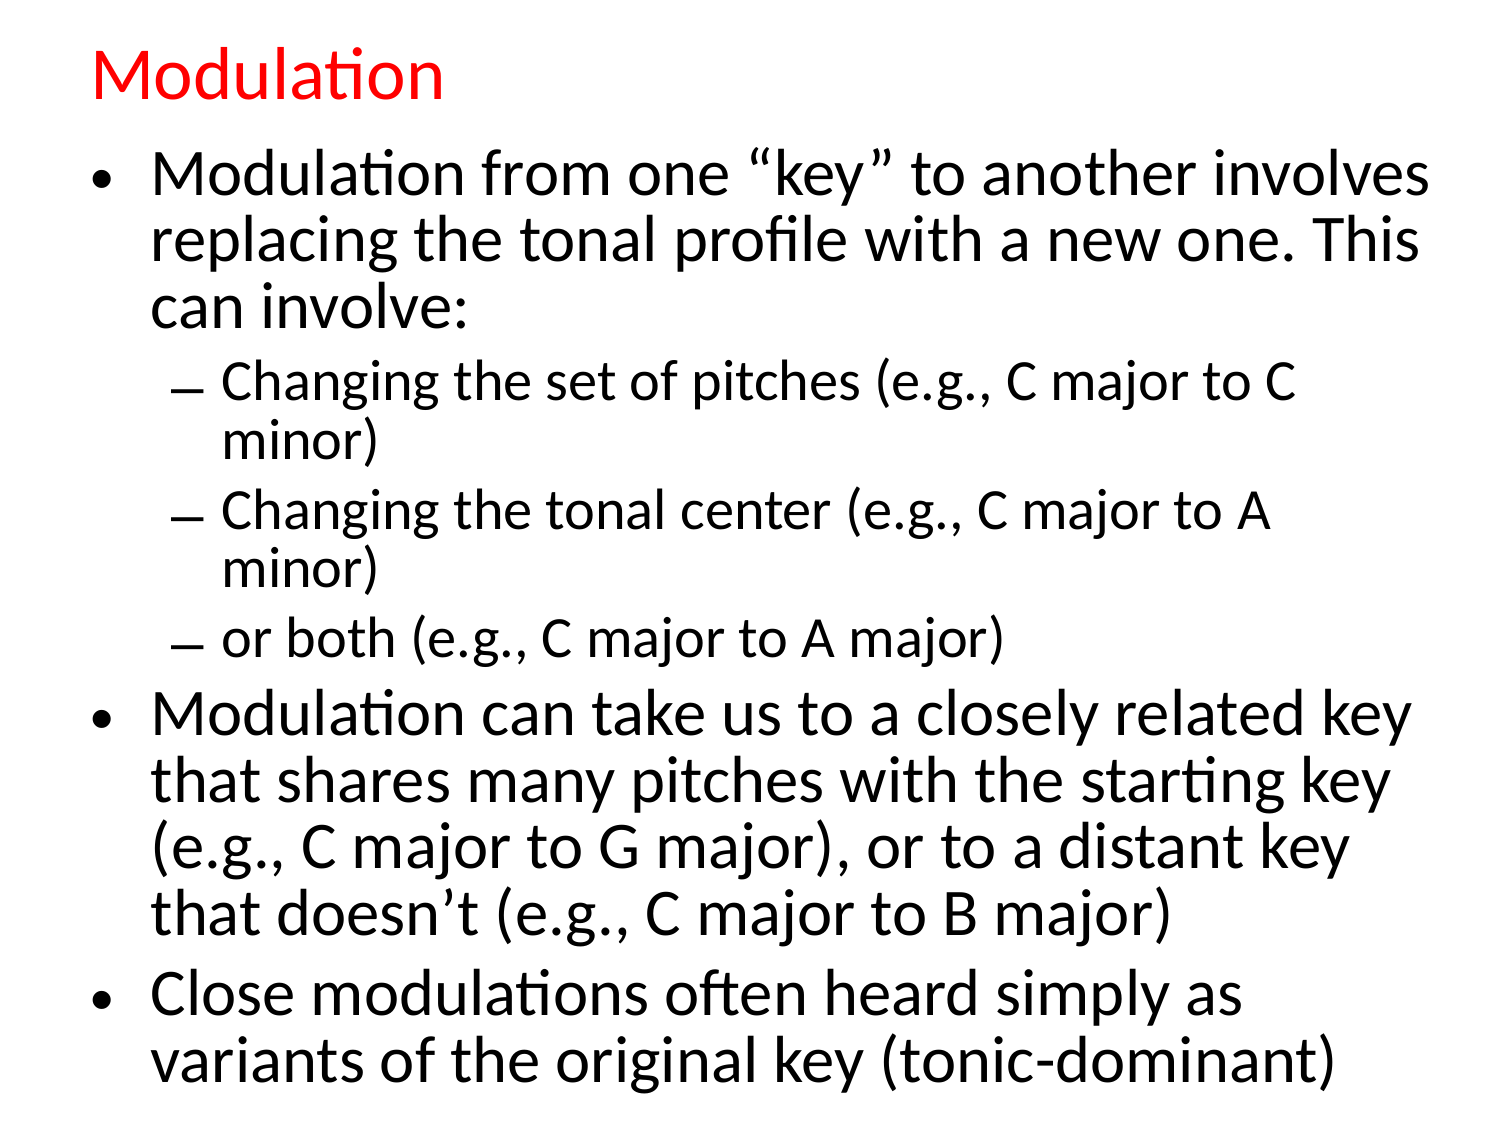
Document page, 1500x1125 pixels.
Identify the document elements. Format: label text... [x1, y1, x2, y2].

title Modulation [75, 24, 1425, 137]
list Modulation from one “key” to another involves replacing the tonal profile with a new one. This can involve: Changing the set of pitches (e.g., C major to C minor) Changing the tonal center (e.g., C major to A minor) or both (e.g., C major to A major) Modulation can take us to a closely related key that shares many pitches with the starting key (e.g., C major to G major), or to a distant key that doesn’t (e.g., C major to B major) Close modulations often heard simply as variants of the original key (tonic-dominant) [75, 137, 1450, 1125]
